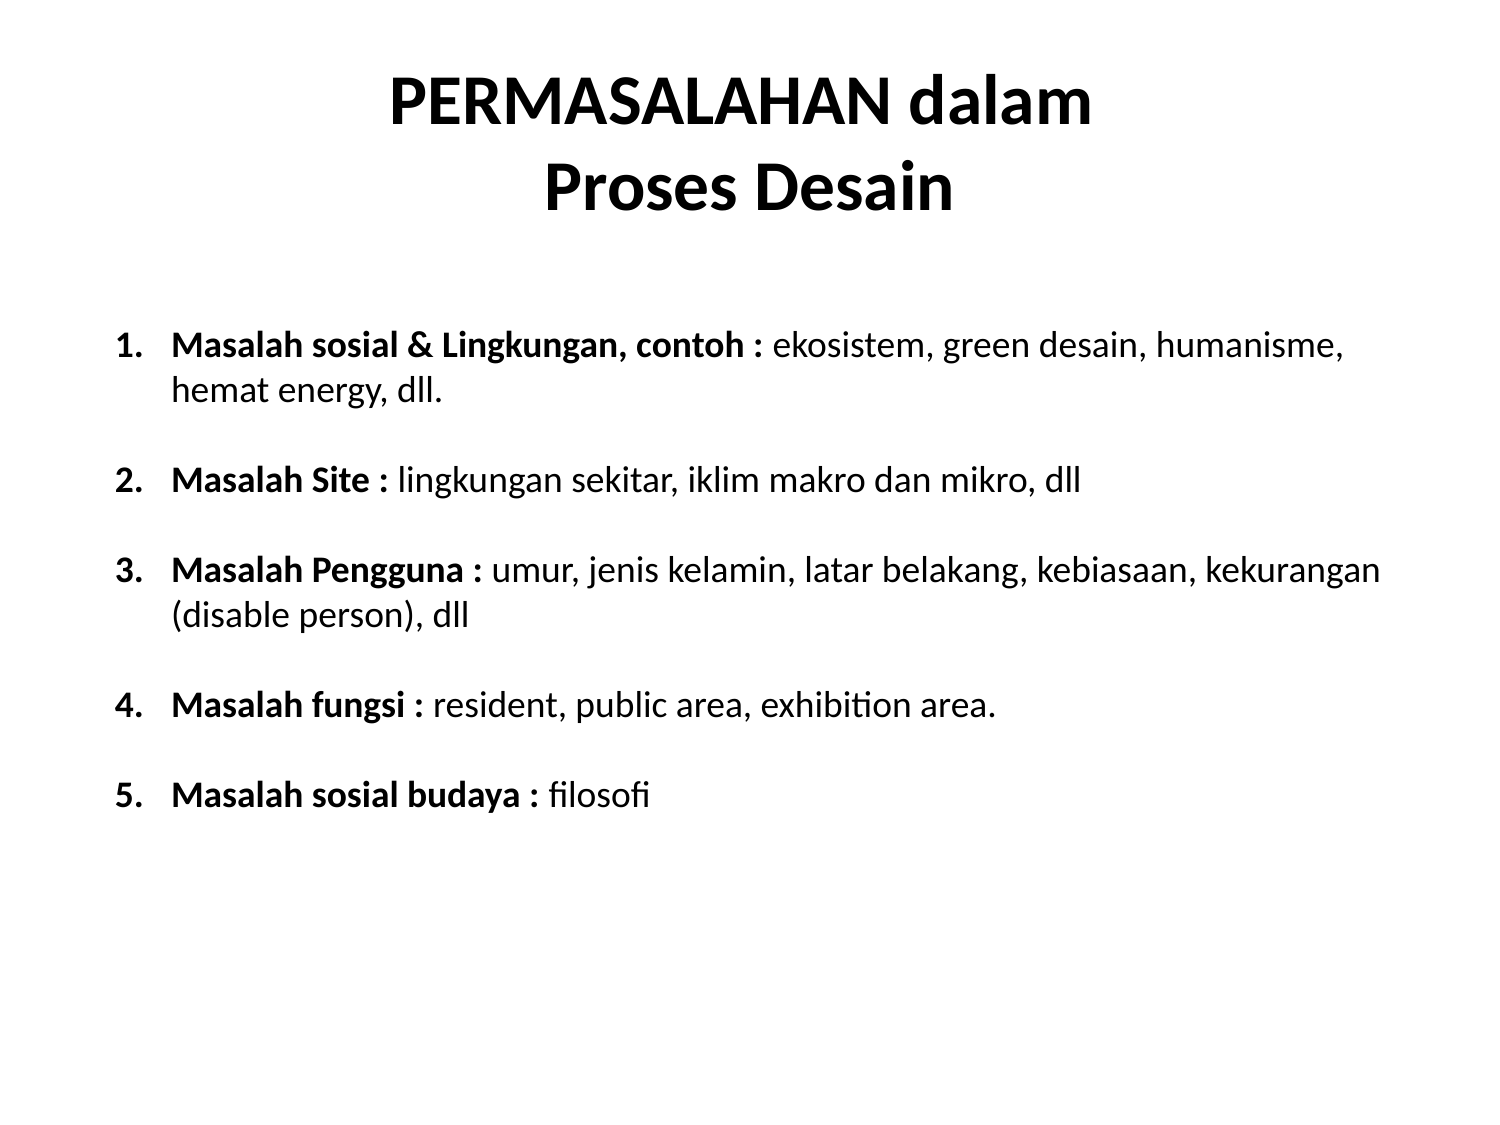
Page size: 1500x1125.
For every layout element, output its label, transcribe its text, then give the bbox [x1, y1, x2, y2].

title PERMASALAHAN dalam Proses Desain [75, 45, 1425, 233]
text_box Masalah sosial & Lingkungan, contoh : ekosistem, green desain, humanisme, hemat energy, dll. Masalah Site : lingkungan sekitar, iklim makro dan mikro, dll Masalah Pengguna : umur, jenis kelamin, latar belakang, kebiasaan, kekurangan (disable person), dll Masalah fungsi : resident, public area, exhibition area. Masalah sosial budaya : filosofi [99, 312, 1413, 868]
